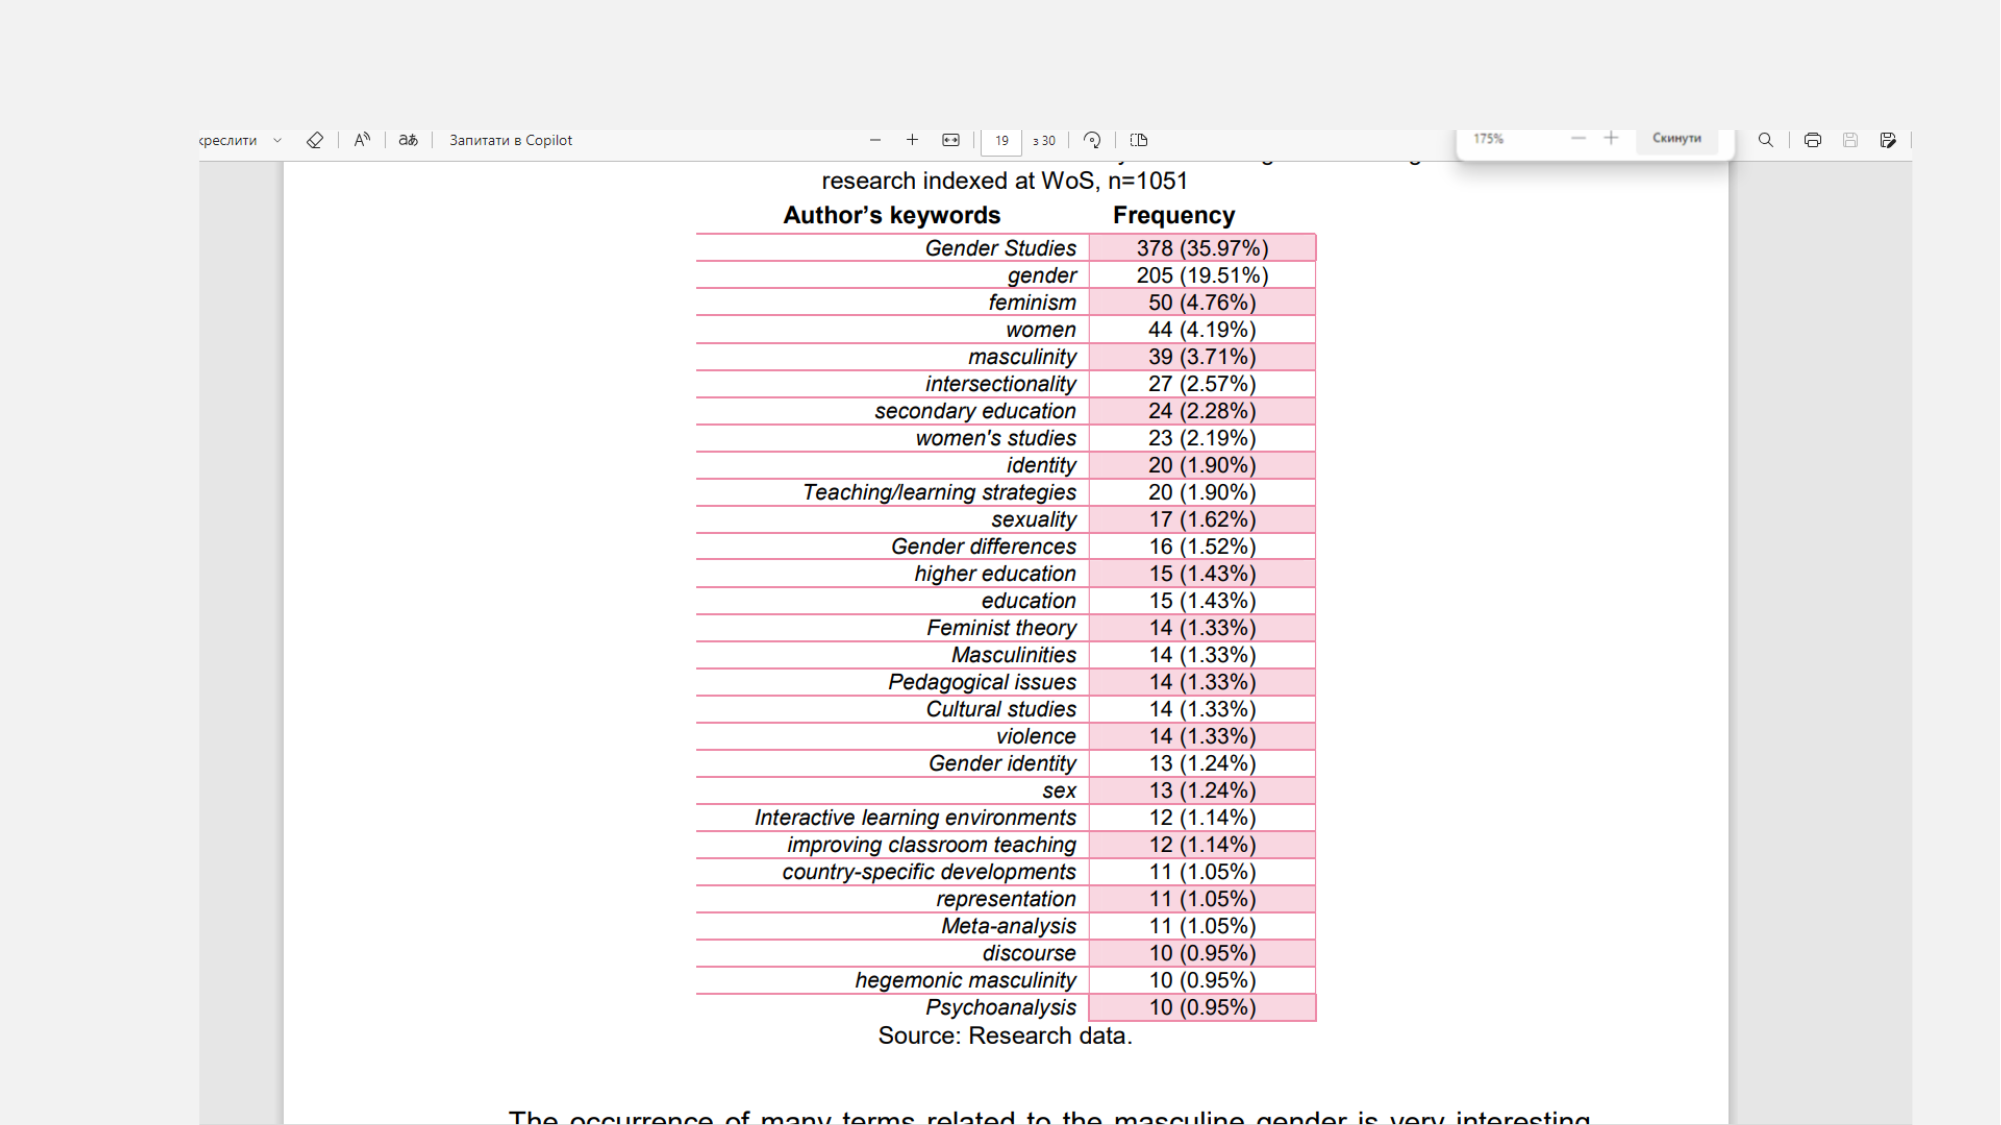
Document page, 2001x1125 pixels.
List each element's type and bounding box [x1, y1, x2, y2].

picture [199, 130, 1913, 1125]
